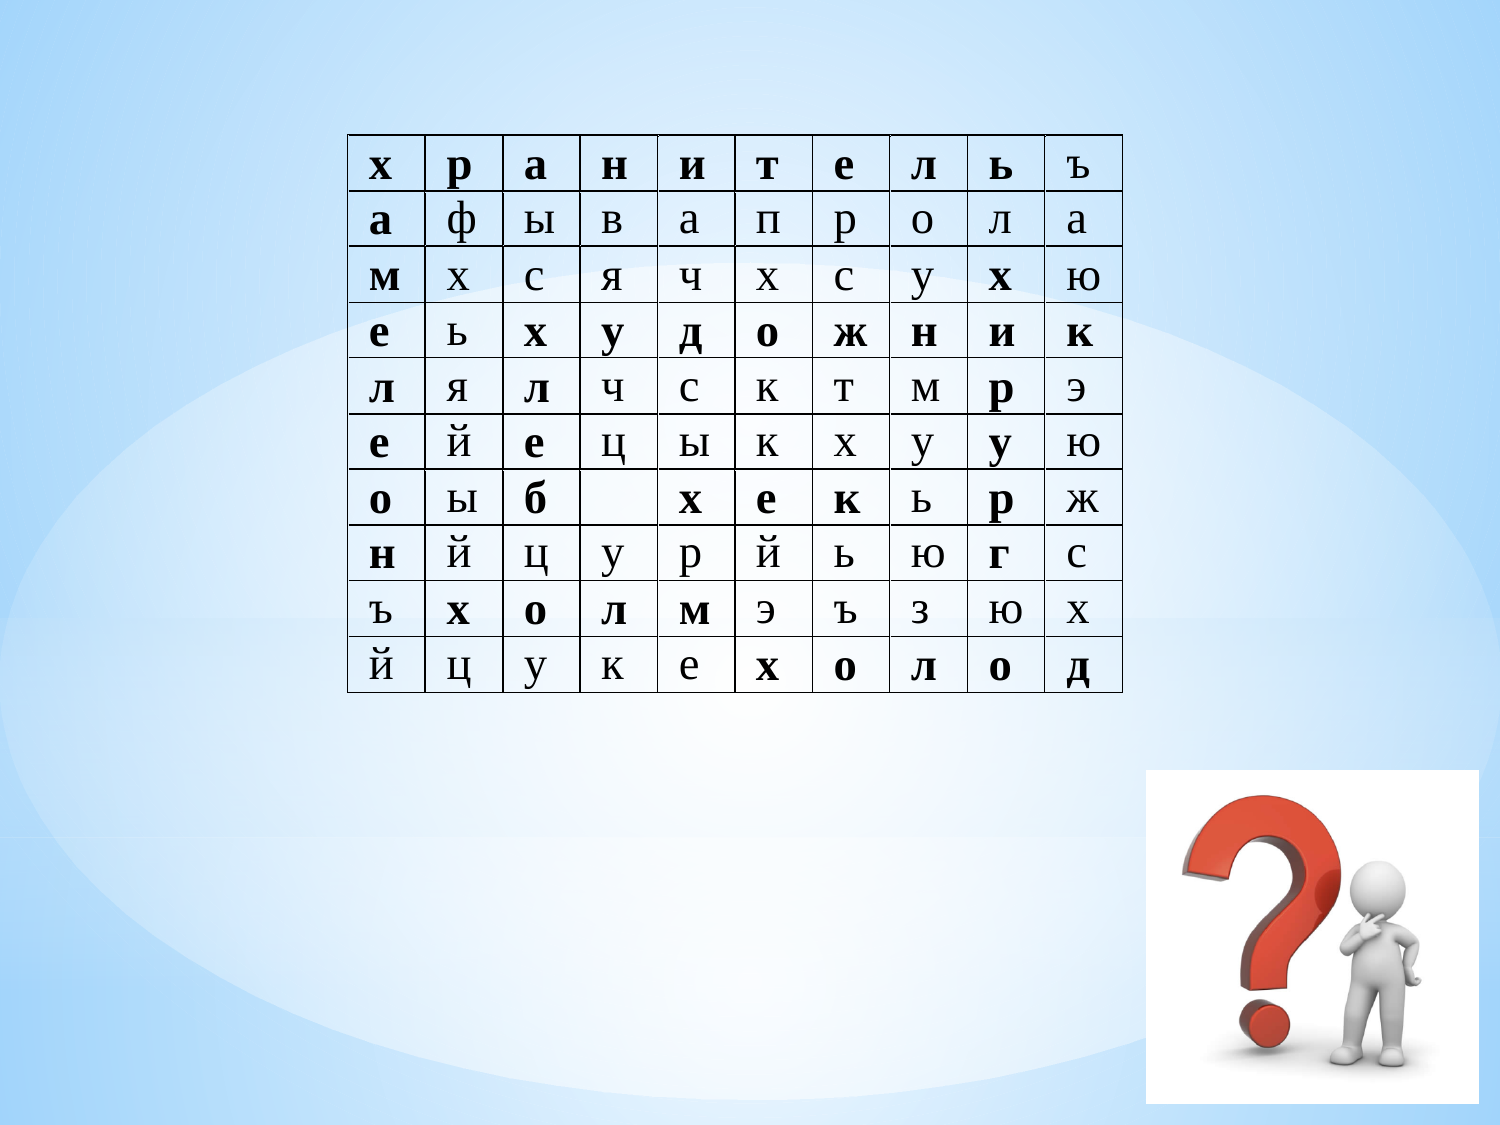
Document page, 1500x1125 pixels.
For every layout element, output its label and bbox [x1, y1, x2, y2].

text_box [111, 133, 1360, 943]
picture [1145, 770, 1480, 1104]
